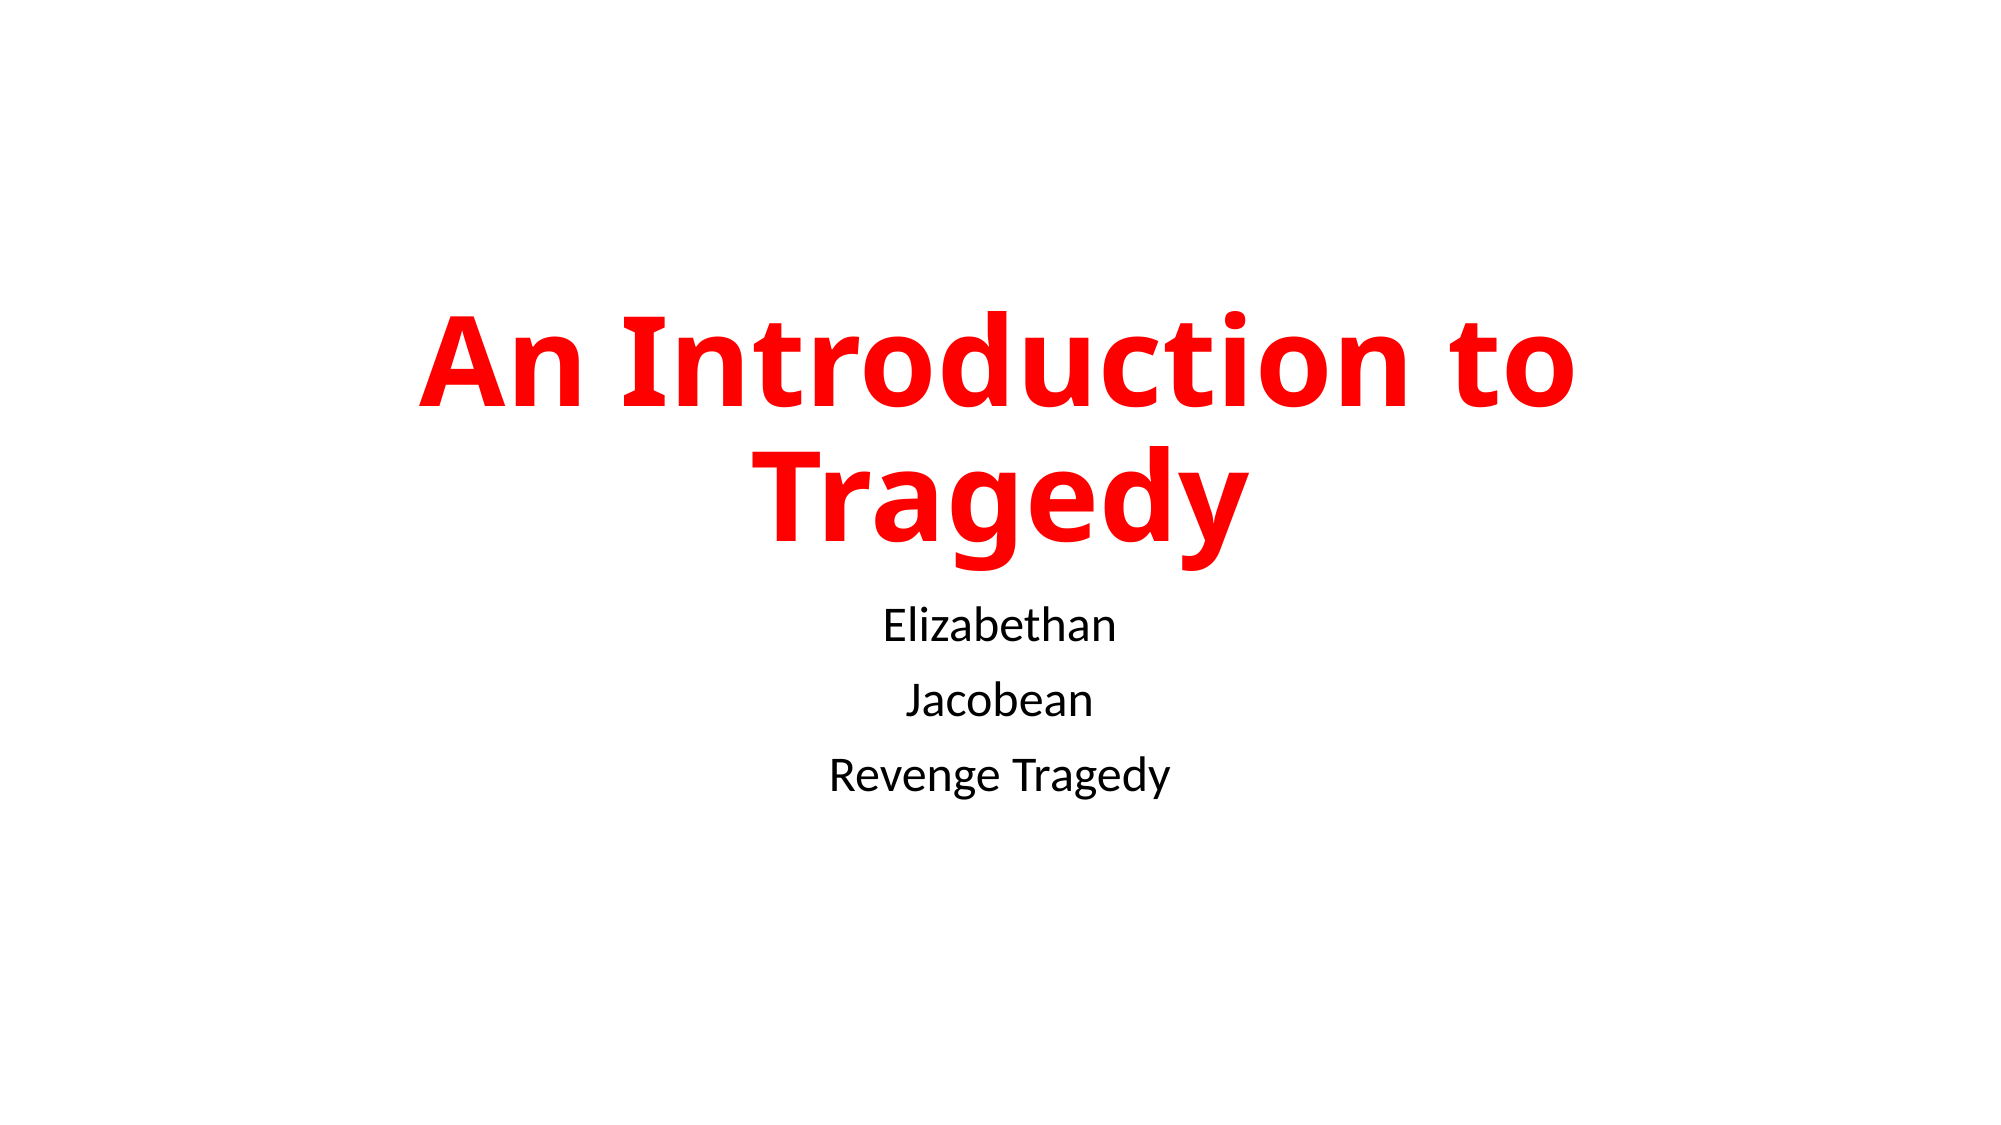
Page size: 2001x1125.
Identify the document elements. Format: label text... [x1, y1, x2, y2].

subtitle Elizabethan Jacobean Revenge Tragedy [249, 590, 1750, 863]
title An Introduction to Tragedy [249, 184, 1750, 576]
